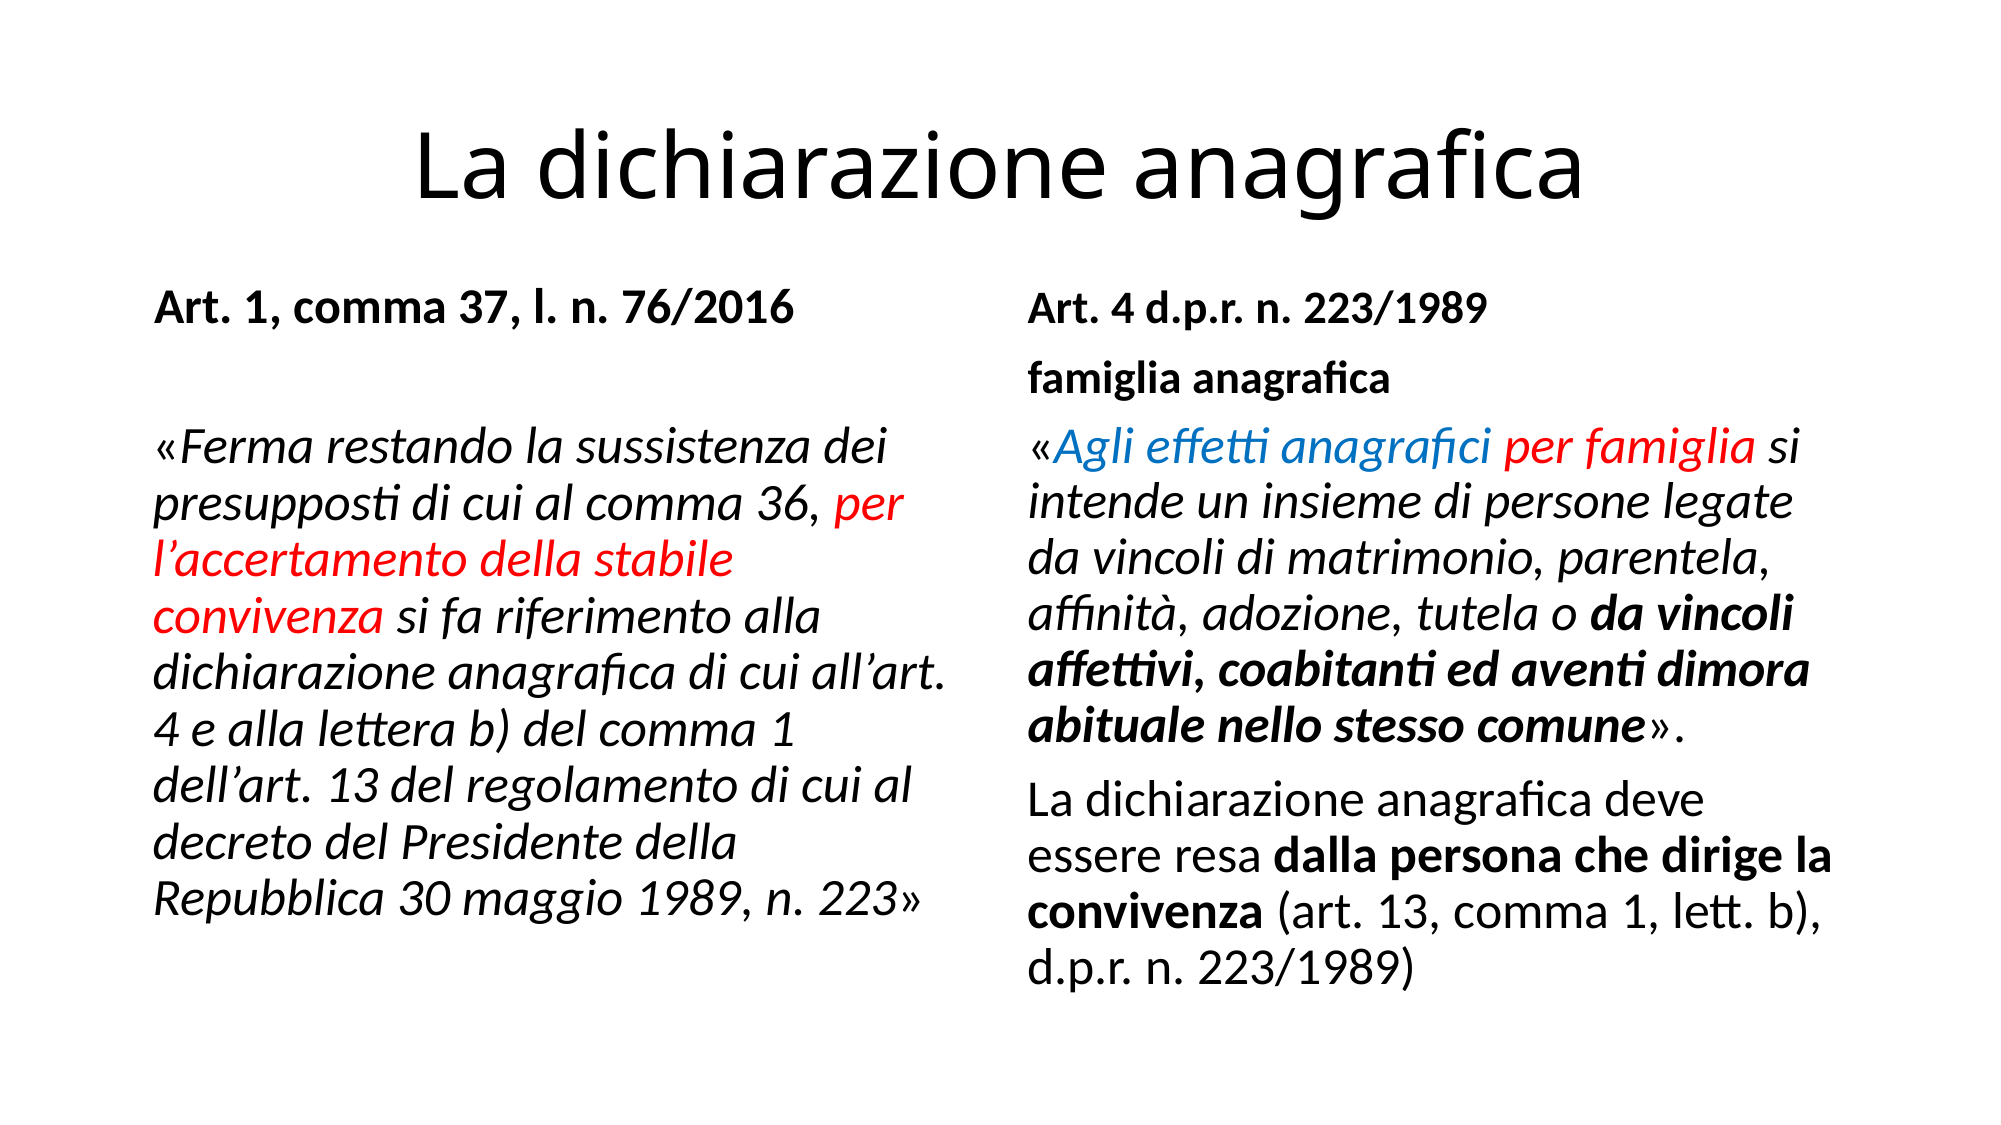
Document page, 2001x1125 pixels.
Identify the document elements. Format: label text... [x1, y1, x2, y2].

list «Ferma restando la sussistenza dei presupposti di cui al comma 36, per l’accertamento della stabile convivenza si fa riferimento alla dichiarazione anagrafica di cui all’art. 4 e alla lettera b) del comma 1 dell’art. 13 del regolamento di cui al decreto del Presidente della Repubblica 30 maggio 1989, n. 223» [137, 410, 984, 1016]
list Art. 1, comma 37, l. n. 76/2016 [139, 261, 984, 343]
list «Agli effetti anagrafici per famiglia si intende un insieme di persone legate da vincoli di matrimonio, parentela, affinità, adozione, tutela o da vincoli affettivi, coabitanti ed aventi dimora abituale nello stesso comune». La dichiarazione anagrafica deve essere resa dalla persona che dirige la convivenza (art. 13, comma 1, lett. b), d.p.r. n. 223/1989) [1012, 410, 1863, 1016]
list Art. 4 d.p.r. n. 223/1989 famiglia anagrafica [1012, 275, 1863, 410]
title La dichiarazione anagrafica [137, 59, 1863, 278]
